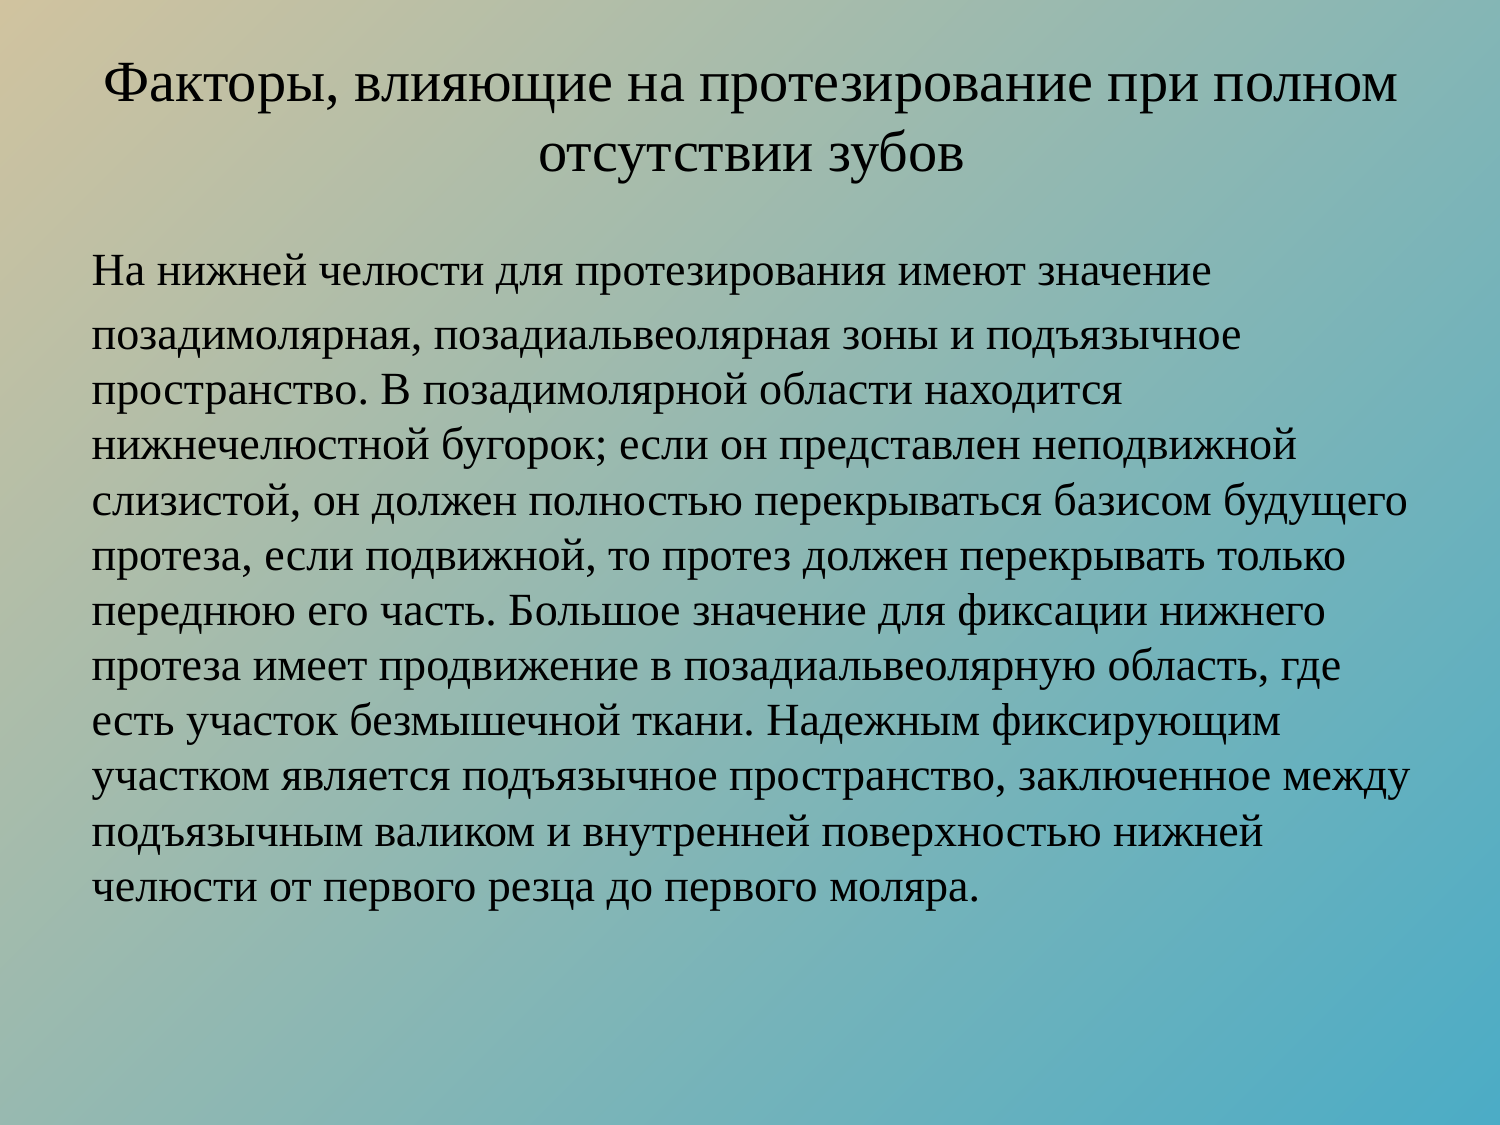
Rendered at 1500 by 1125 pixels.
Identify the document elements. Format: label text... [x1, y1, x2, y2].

list На нижней челюсти для протезирования имеют значение позадимолярная, позадиальвеолярная зоны и подъязычное пространство. В позадимолярной области находится нижнечелюстной бугорок; если он представлен неподвижной слизистой, он должен полностью перекрываться базисом будущего протеза, если подвижной, то протез должен перекрывать только переднюю его часть. Большое значение для фиксации нижнего протеза имеет продвижение в позадиальвеолярную область, где есть участок безмышечной ткани. Надежным фиксирующим участком является подъязычное пространство, заключенное между подъязычным валиком и внутренней поверхностью нижней челюсти от первого резца до первого моляра. [76, 231, 1427, 975]
title Факторы, влияющие на протезирование при полном отсутствии зубов [76, 19, 1427, 207]
